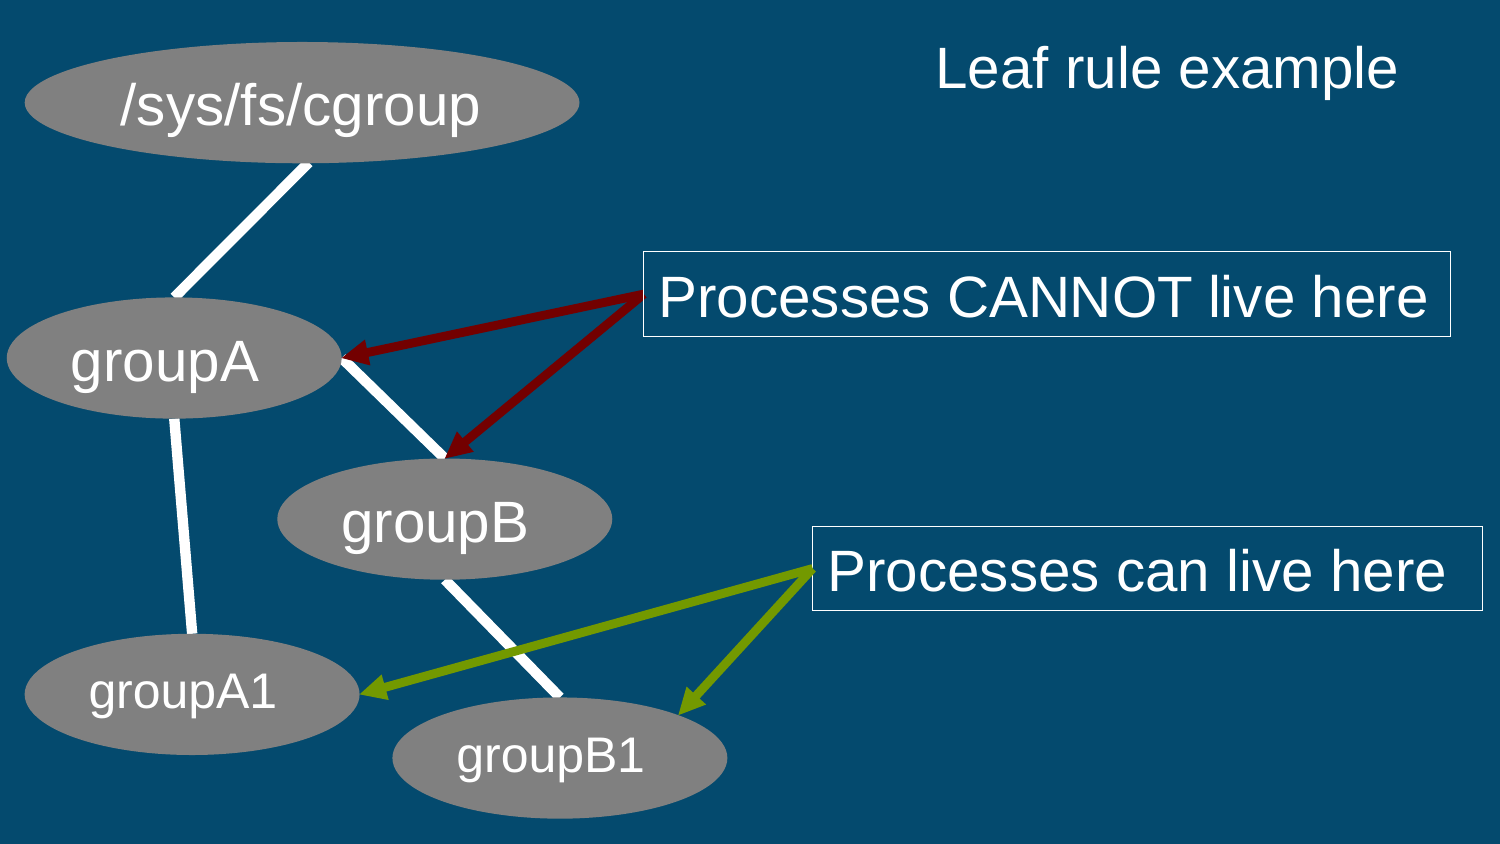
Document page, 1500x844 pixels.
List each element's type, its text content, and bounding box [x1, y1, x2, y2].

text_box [174, 162, 310, 298]
text_box Processes CANNOT live here [643, 251, 1451, 337]
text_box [341, 294, 645, 359]
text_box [678, 568, 813, 716]
text_box /sys/fs/cgroup [24, 41, 580, 164]
text_box Leaf rule example [920, 22, 1432, 108]
text_box Processes can live here [812, 526, 1483, 611]
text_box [341, 366, 439, 459]
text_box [444, 365, 645, 459]
text_box groupB1 [392, 704, 728, 819]
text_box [173, 418, 193, 634]
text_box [359, 568, 677, 695]
text_box groupA [6, 297, 336, 419]
text_box groupA1 [24, 633, 359, 756]
text_box groupB [277, 467, 613, 571]
